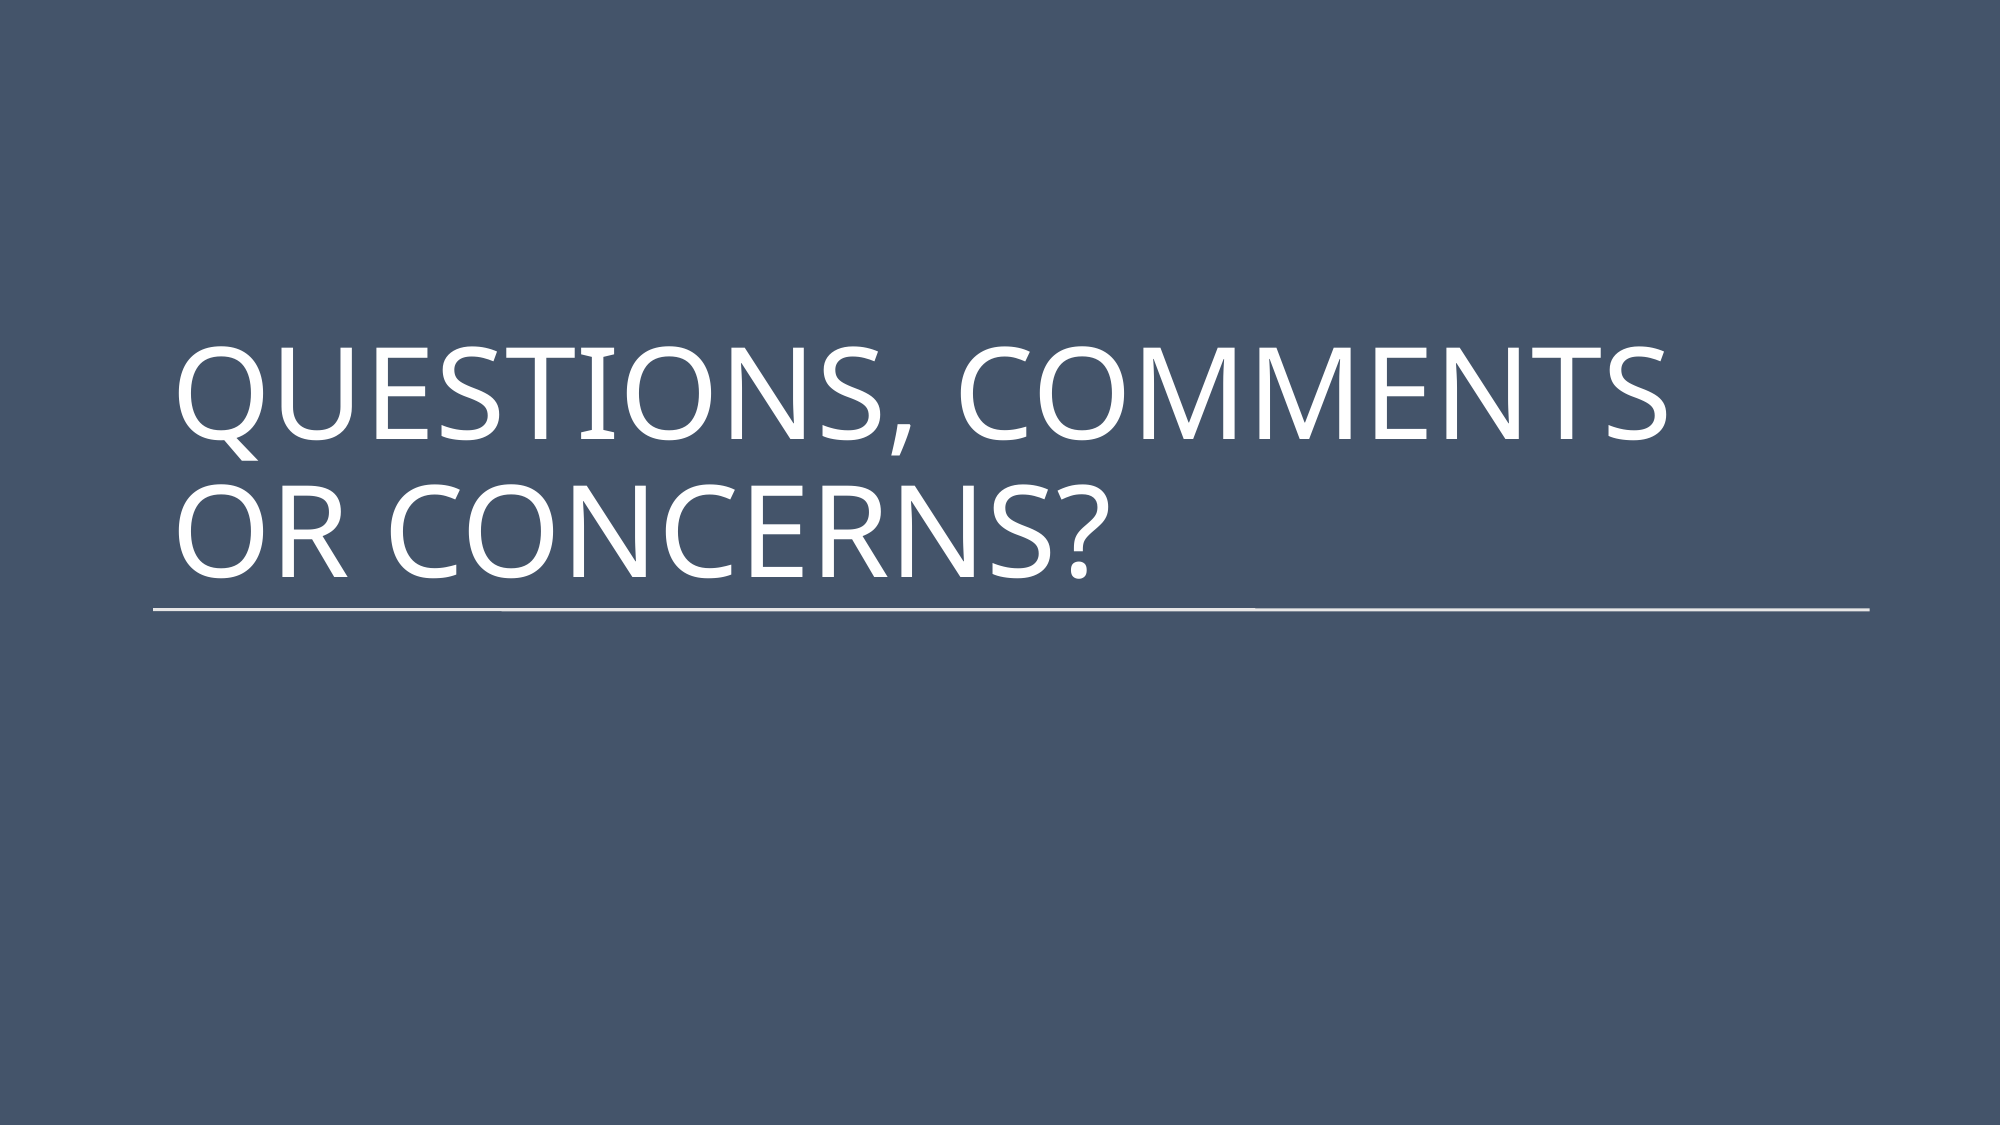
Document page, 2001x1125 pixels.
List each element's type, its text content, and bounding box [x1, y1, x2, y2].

title Questions, Comments or Concerns? [151, 318, 1852, 616]
